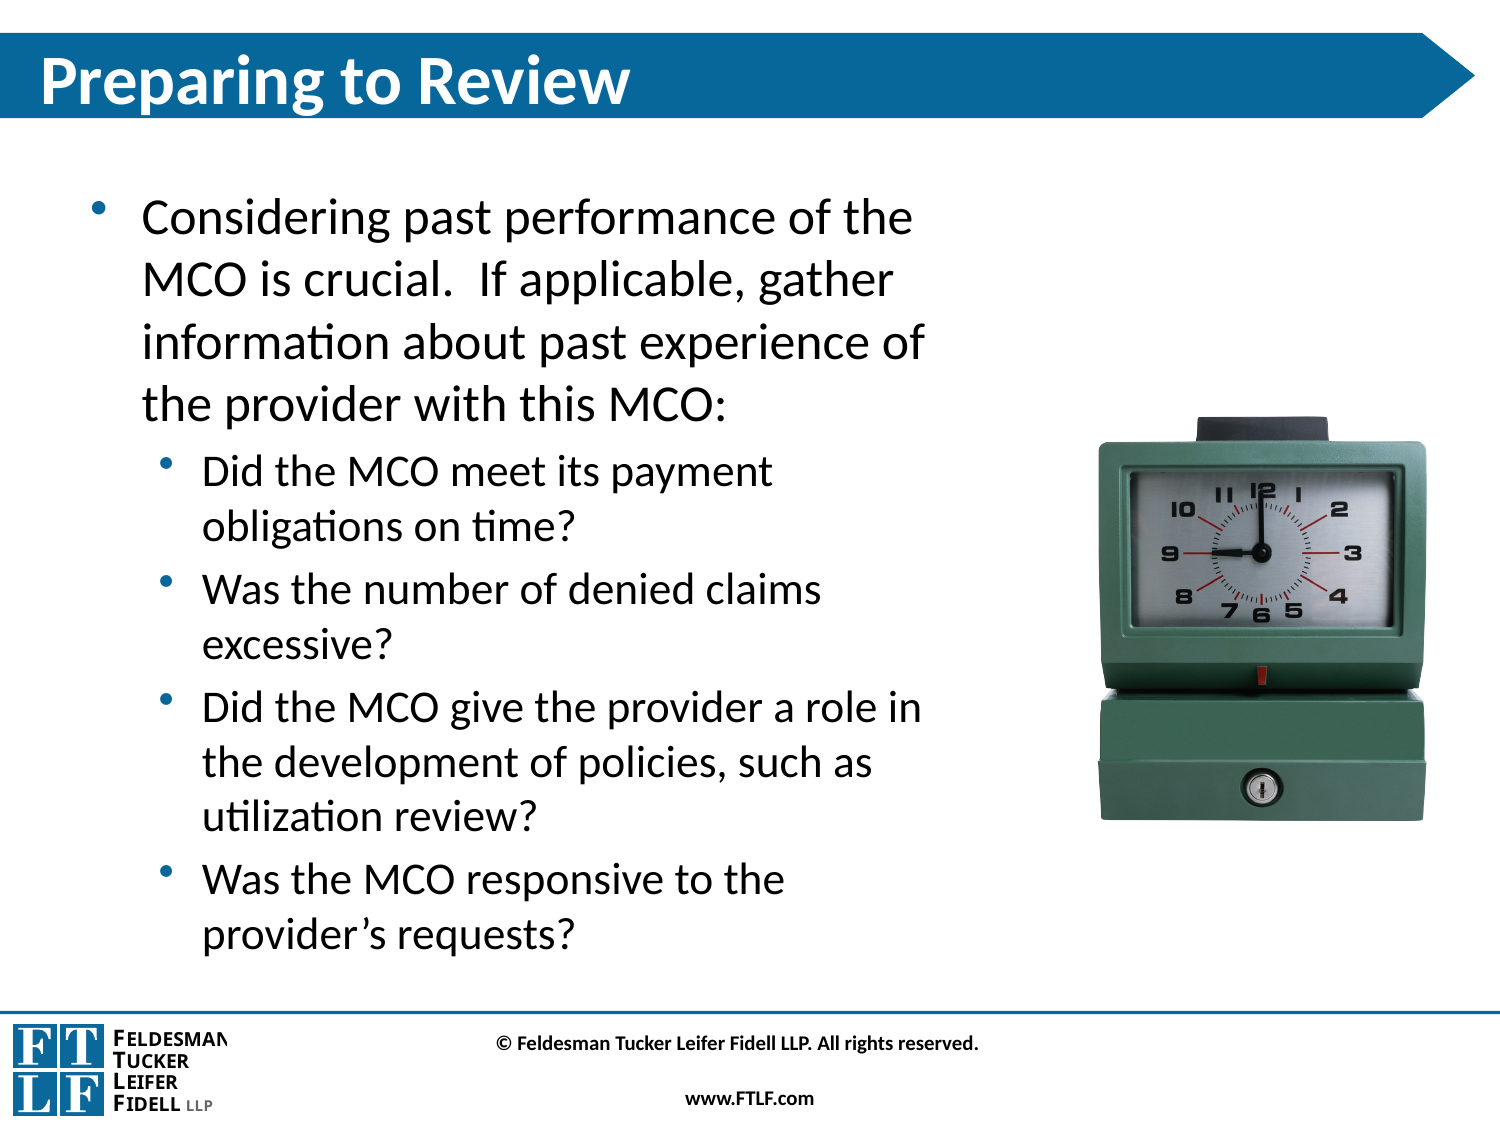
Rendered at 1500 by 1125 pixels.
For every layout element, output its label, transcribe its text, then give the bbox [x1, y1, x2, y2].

title Preparing to Review [25, 24, 1425, 126]
list Considering past performance of the MCO is crucial. If applicable, gather information about past experience of the provider with this MCO: Did the MCO meet its payment obligations on time? Was the number of denied claims excessive? Did the MCO give the provider a role in the development of policies, such as utilization review? Was the MCO responsive to the provider’s requests? [75, 174, 988, 975]
picture [1093, 412, 1431, 825]
